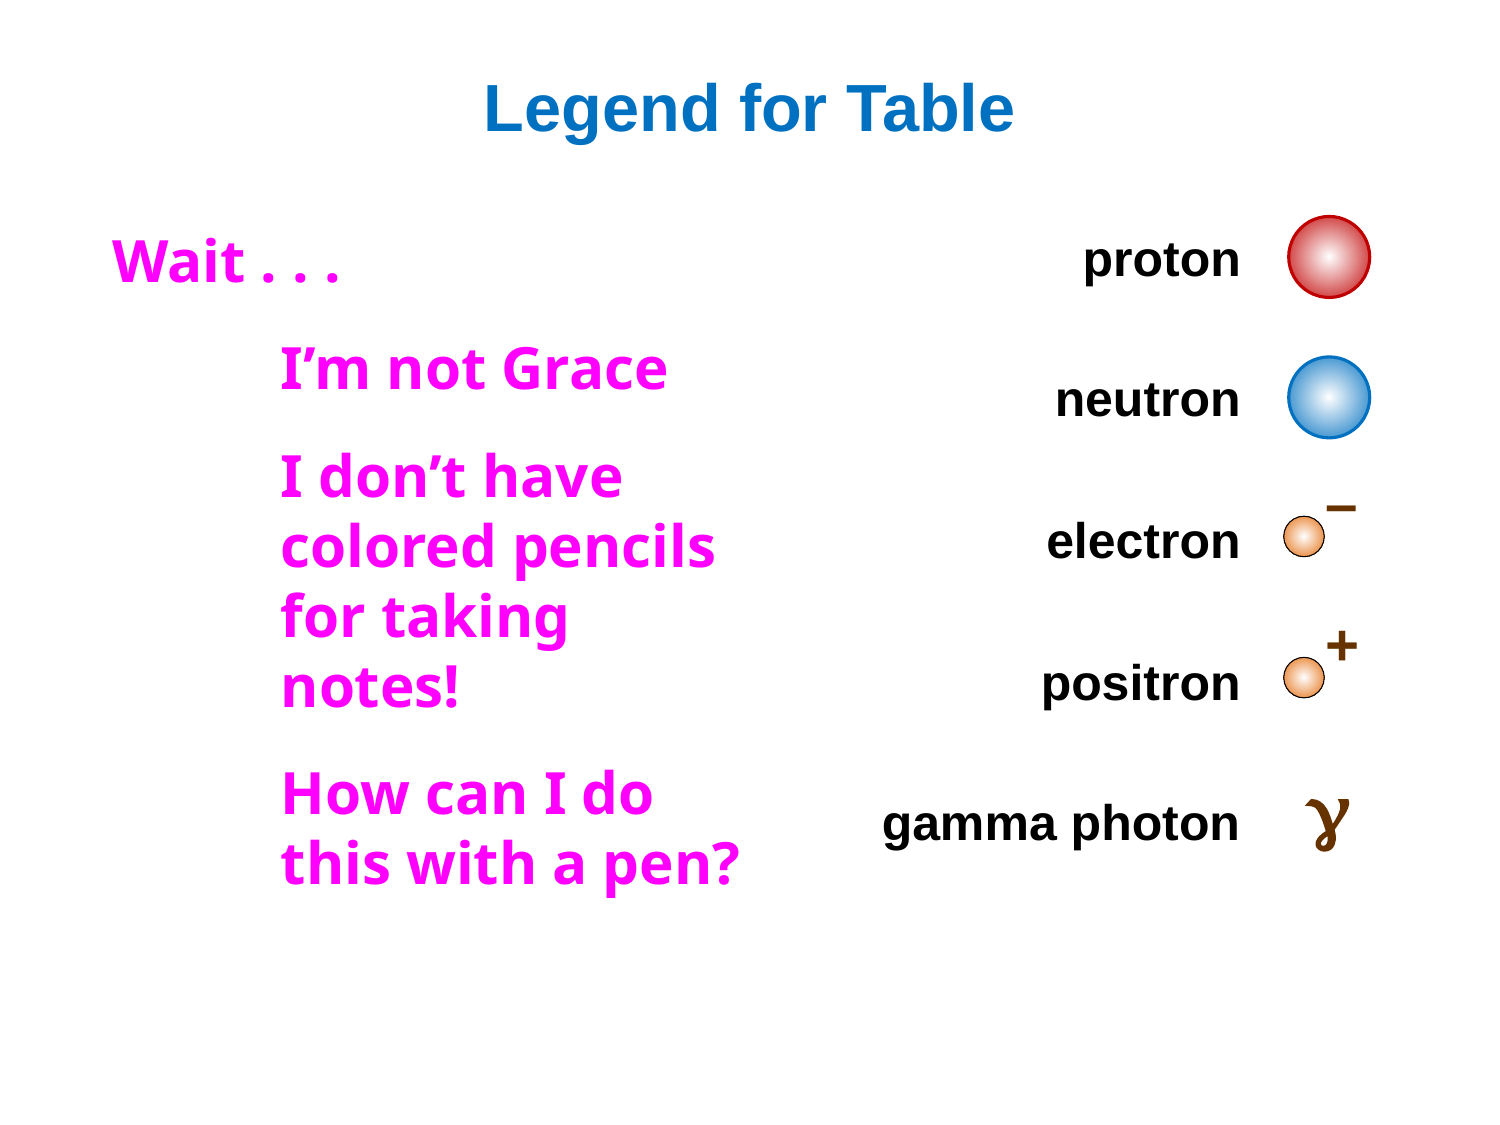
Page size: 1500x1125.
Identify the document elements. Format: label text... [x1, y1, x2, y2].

title Legend for Table [30, 45, 1470, 165]
text_box Wait . . . I’m not Grace I don’t have colored pencils for taking notes! How can I do this with a pen? [97, 216, 778, 904]
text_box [864, 216, 1375, 860]
